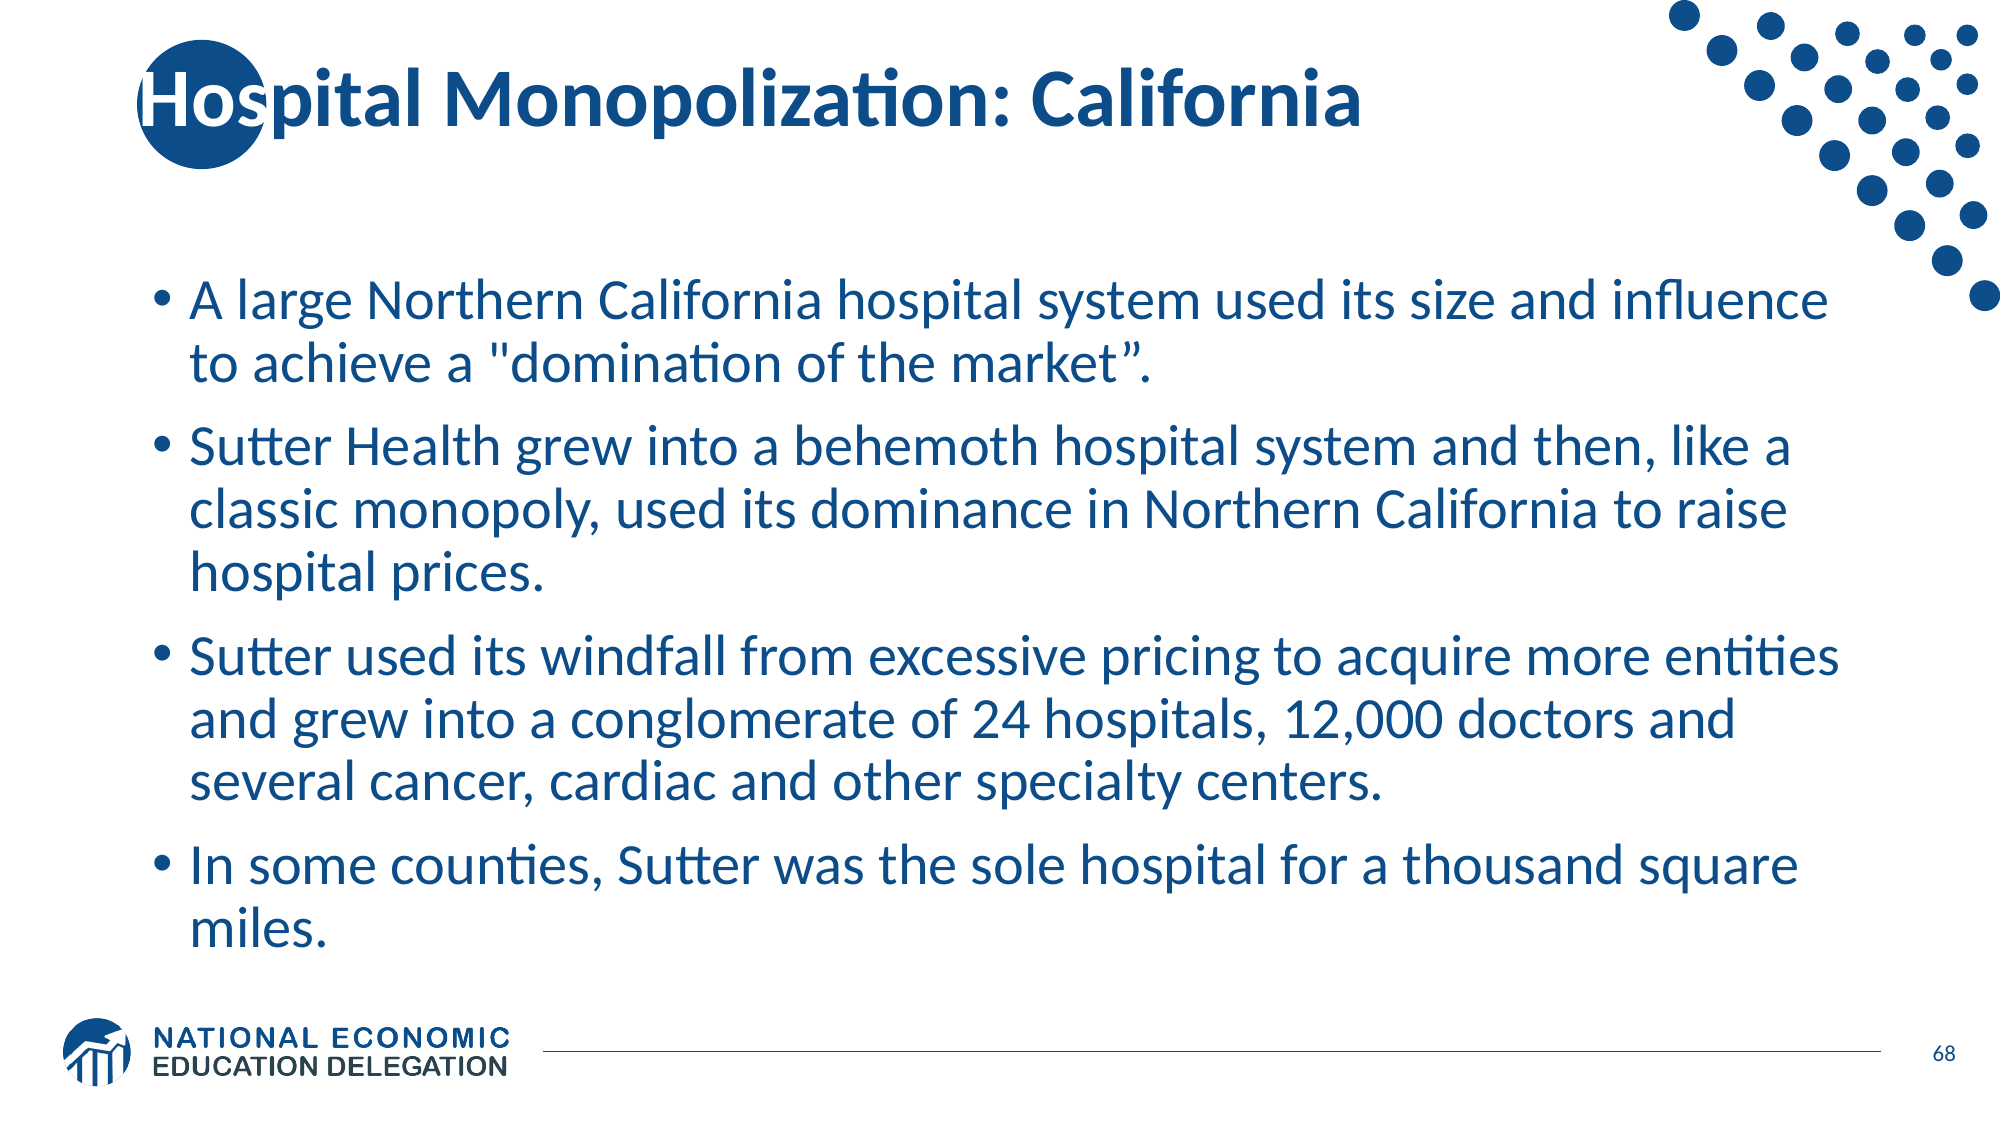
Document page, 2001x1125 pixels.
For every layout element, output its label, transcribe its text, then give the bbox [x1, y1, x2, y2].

picture [55, 1013, 520, 1091]
list A large Northern California hospital system used its size and influence to achieve a "domination of the market”. Sutter Health grew into a behemoth hospital system and then, like a classic monopoly, used its dominance in Northern California to raise hospital prices. Sutter used its windfall from excessive pricing to acquire more entities and grew into a conglomerate of 24 hospitals, 12,000 doctors and several cancer, cardiac and other specialty centers. In some counties, Sutter was the sole hospital for a thousand square miles. [137, 257, 1863, 972]
slide_number 68 [1521, 1022, 1972, 1082]
title Hospital Monopolization: California [123, 35, 1849, 253]
